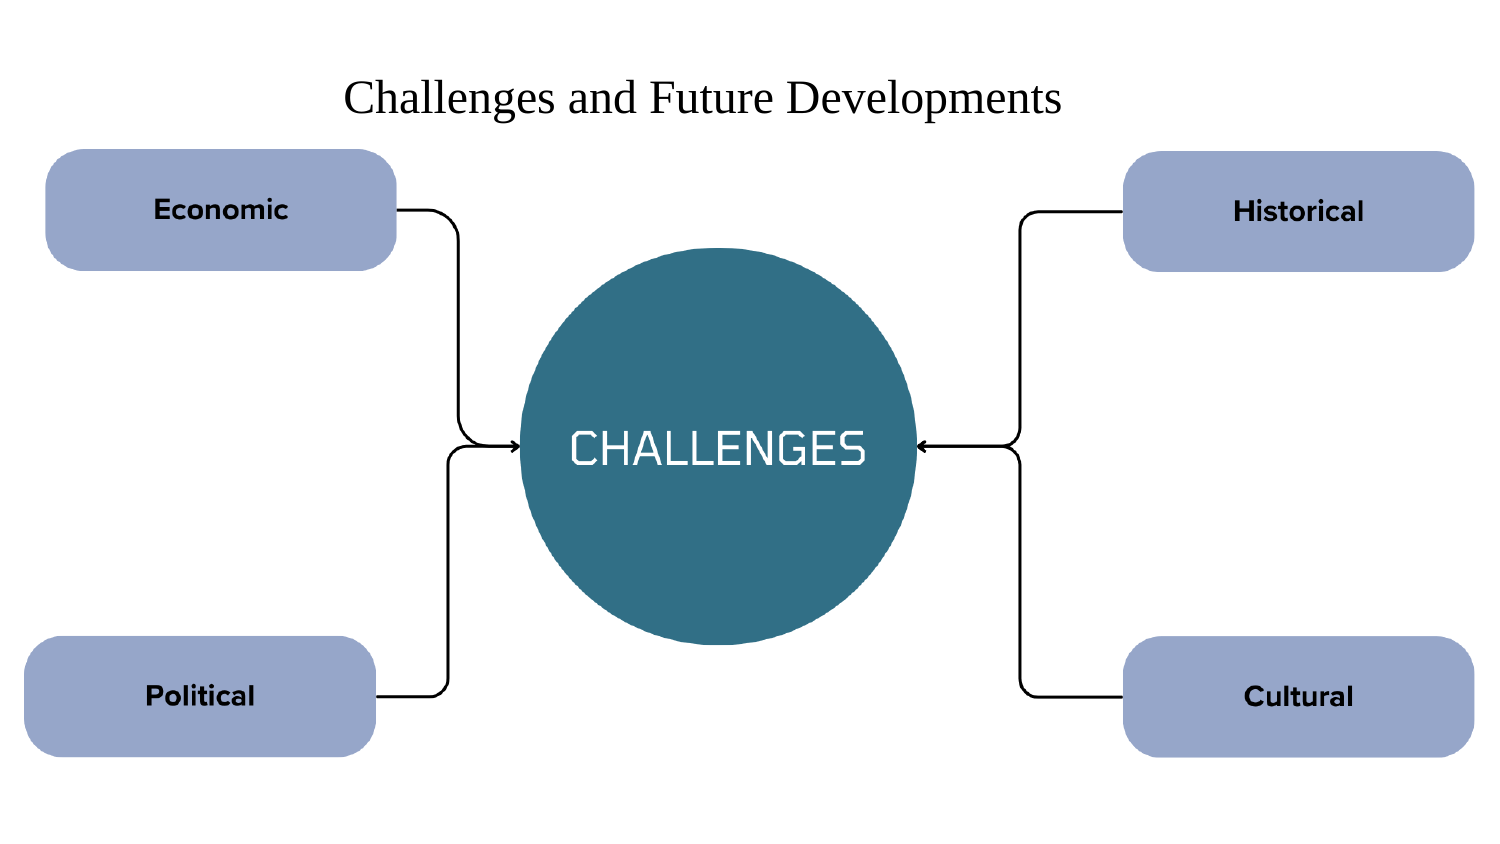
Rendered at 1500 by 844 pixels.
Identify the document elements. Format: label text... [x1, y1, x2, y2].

title Challenges and Future Developments [328, 35, 1109, 138]
picture [24, 149, 1476, 759]
